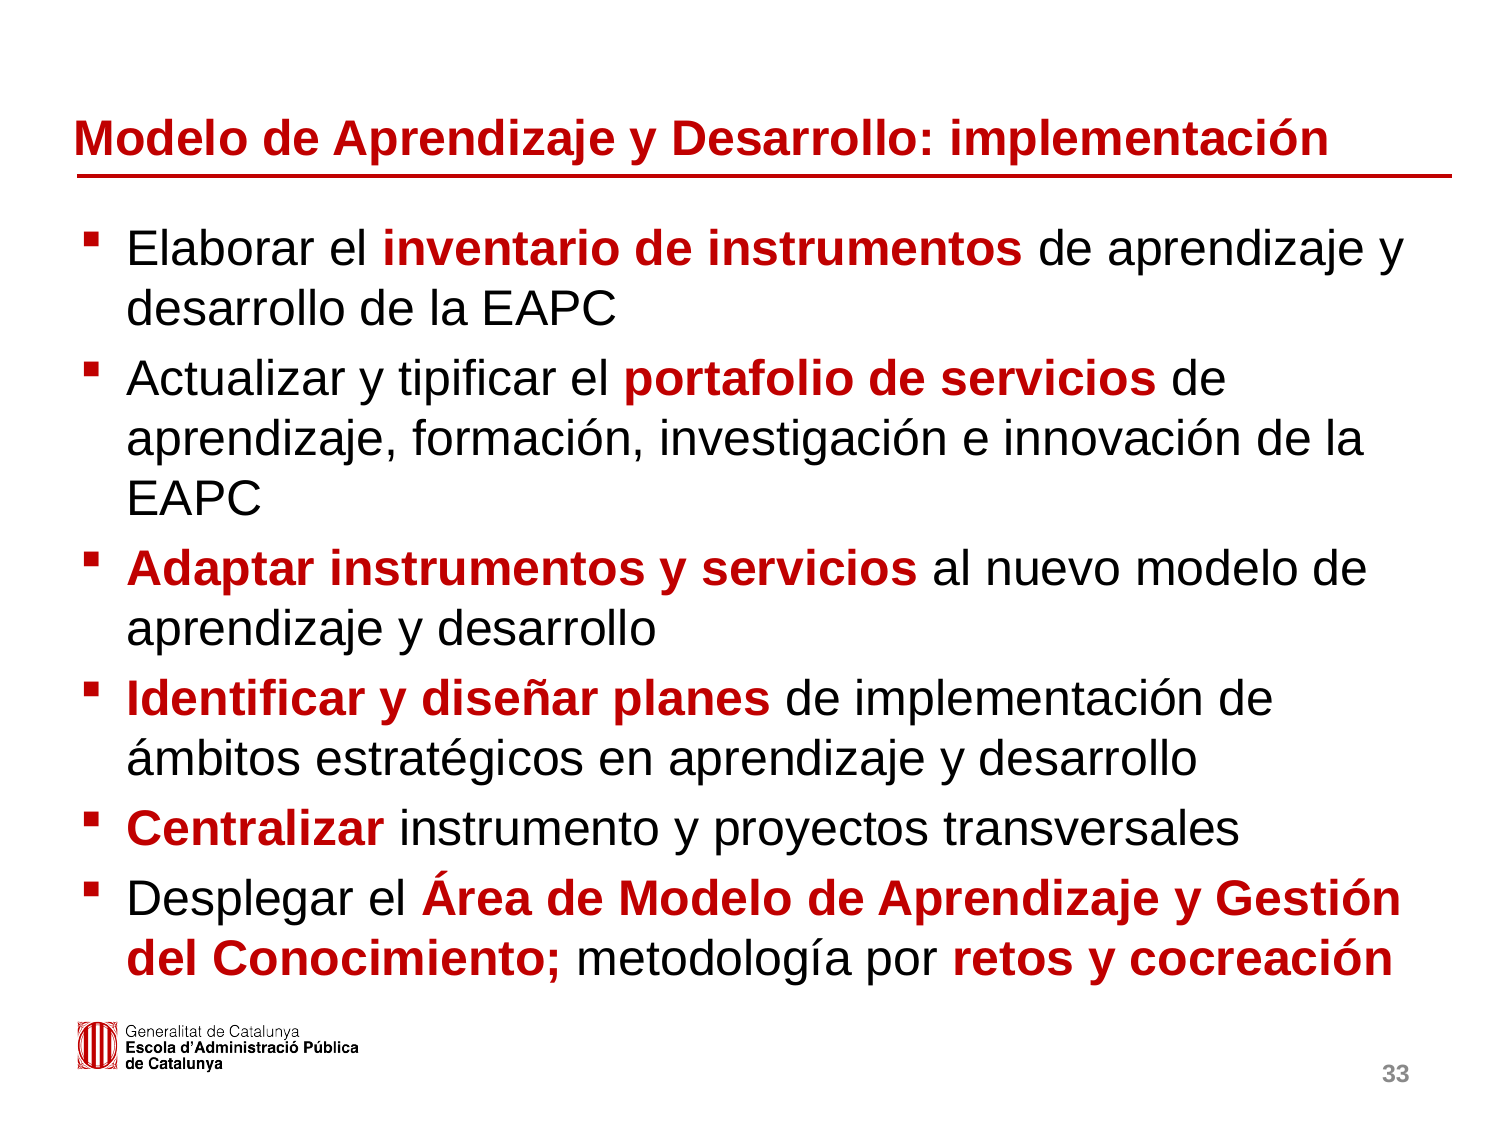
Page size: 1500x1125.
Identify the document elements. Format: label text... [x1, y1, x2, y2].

list Elaborar el inventario de instrumentos de aprendizaje y desarrollo de la EAPC Actualizar y tipificar el portafolio de servicios de aprendizaje, formación, investigación e innovación de la EAPC Adaptar instrumentos y servicios al nuevo modelo de aprendizaje y desarrollo Identificar y diseñar planes de implementación de ámbitos estratégicos en aprendizaje y desarrollo Centralizar instrumento y proyectos transversales Desplegar el Área de Modelo de Aprendizaje y Gestión del Conocimiento; metodología por retos y cocreación [64, 208, 1454, 953]
slide_number 33 [1074, 1042, 1425, 1103]
picture [74, 1021, 360, 1073]
title Modelo de Aprendizaje y Desarrollo: implementación [58, 94, 1465, 178]
